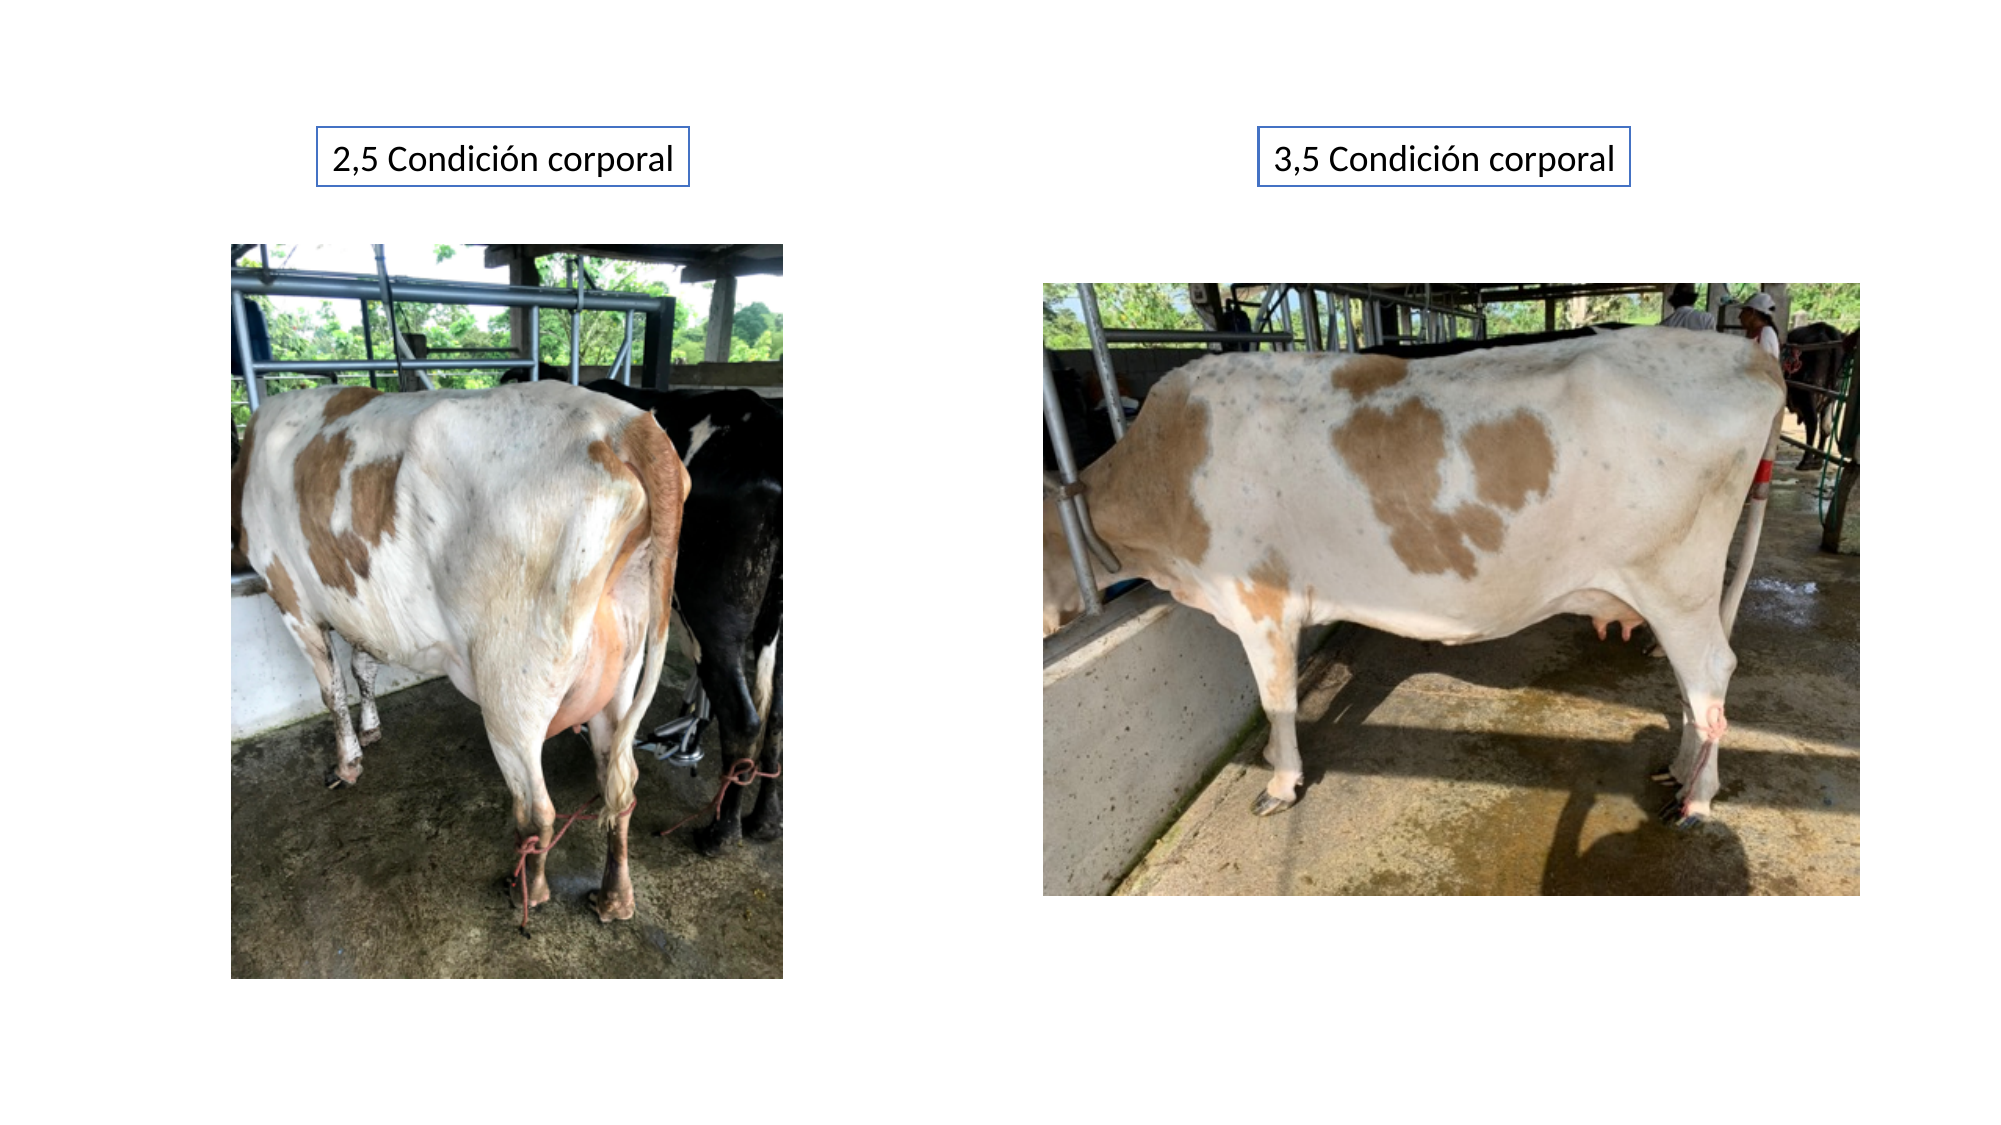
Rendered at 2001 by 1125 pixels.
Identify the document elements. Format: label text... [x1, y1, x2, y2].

text_box 3,5 Condición corporal [1257, 126, 1631, 187]
picture [231, 244, 783, 979]
text_box 2,5 Condición corporal [316, 126, 690, 187]
picture [1043, 283, 1860, 897]
